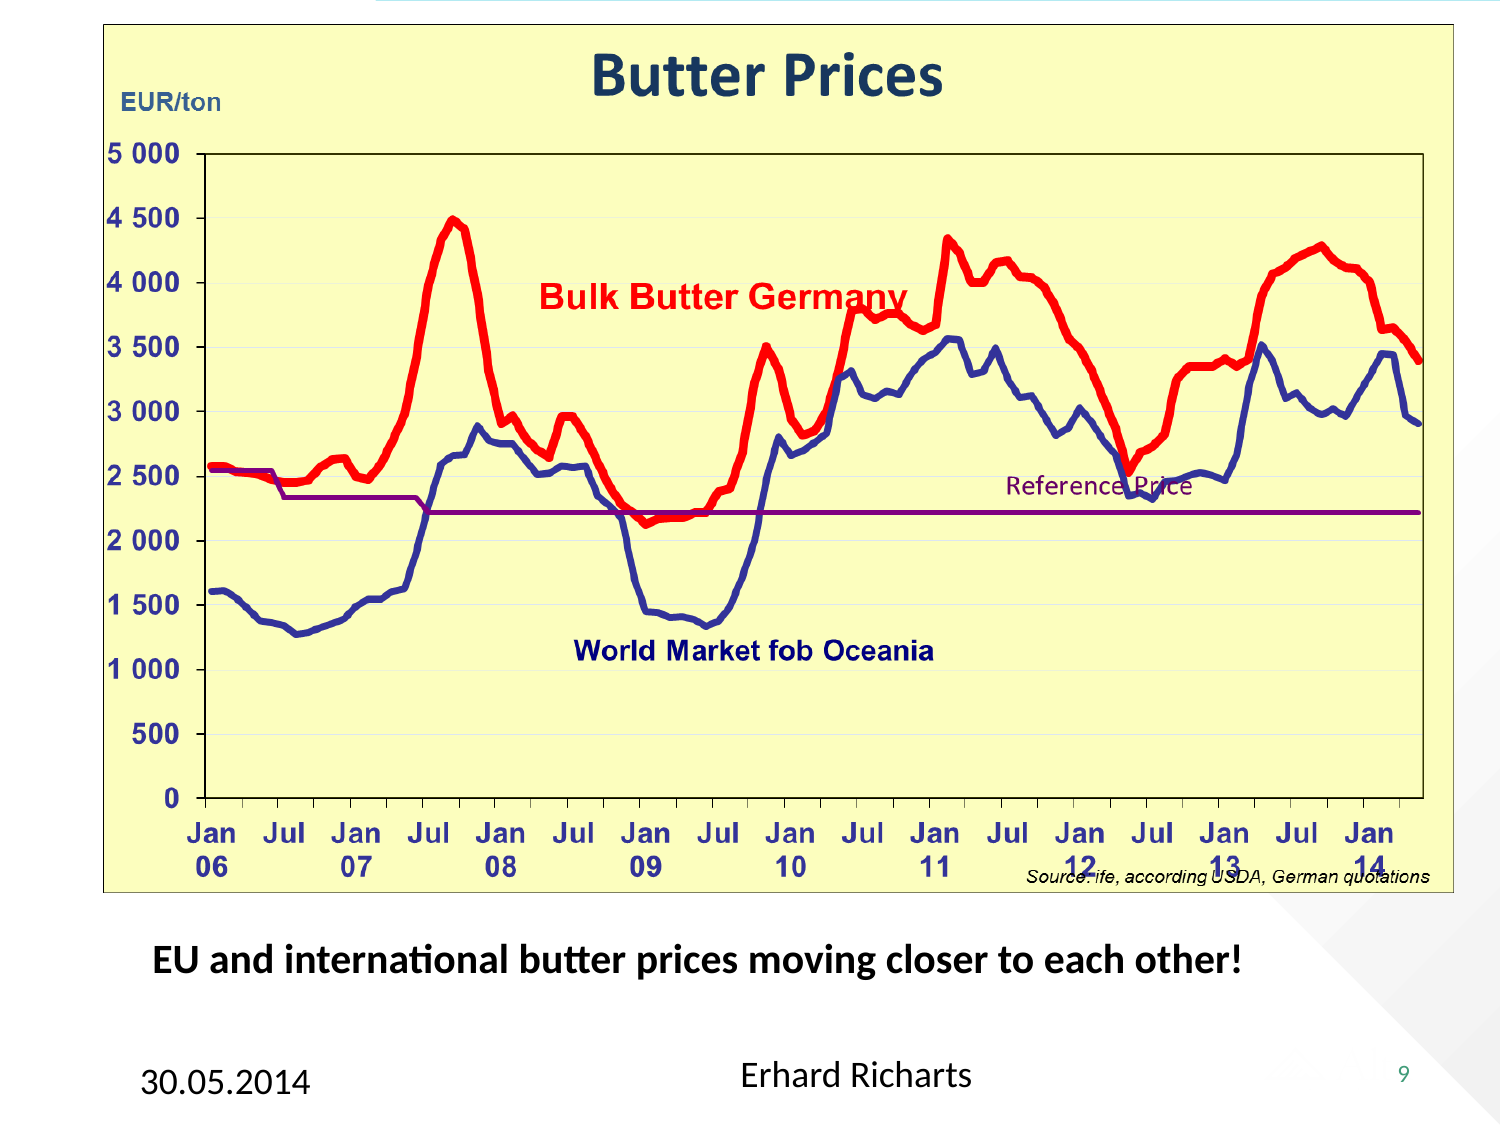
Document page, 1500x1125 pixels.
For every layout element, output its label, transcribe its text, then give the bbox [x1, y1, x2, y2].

text_box EU and international butter prices moving closer to each other! [137, 924, 1375, 990]
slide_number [125, 1050, 475, 1110]
footer Erhard Richarts [512, 1042, 988, 1103]
slide_number 9 [1074, 1042, 1425, 1103]
picture [103, 24, 1454, 894]
